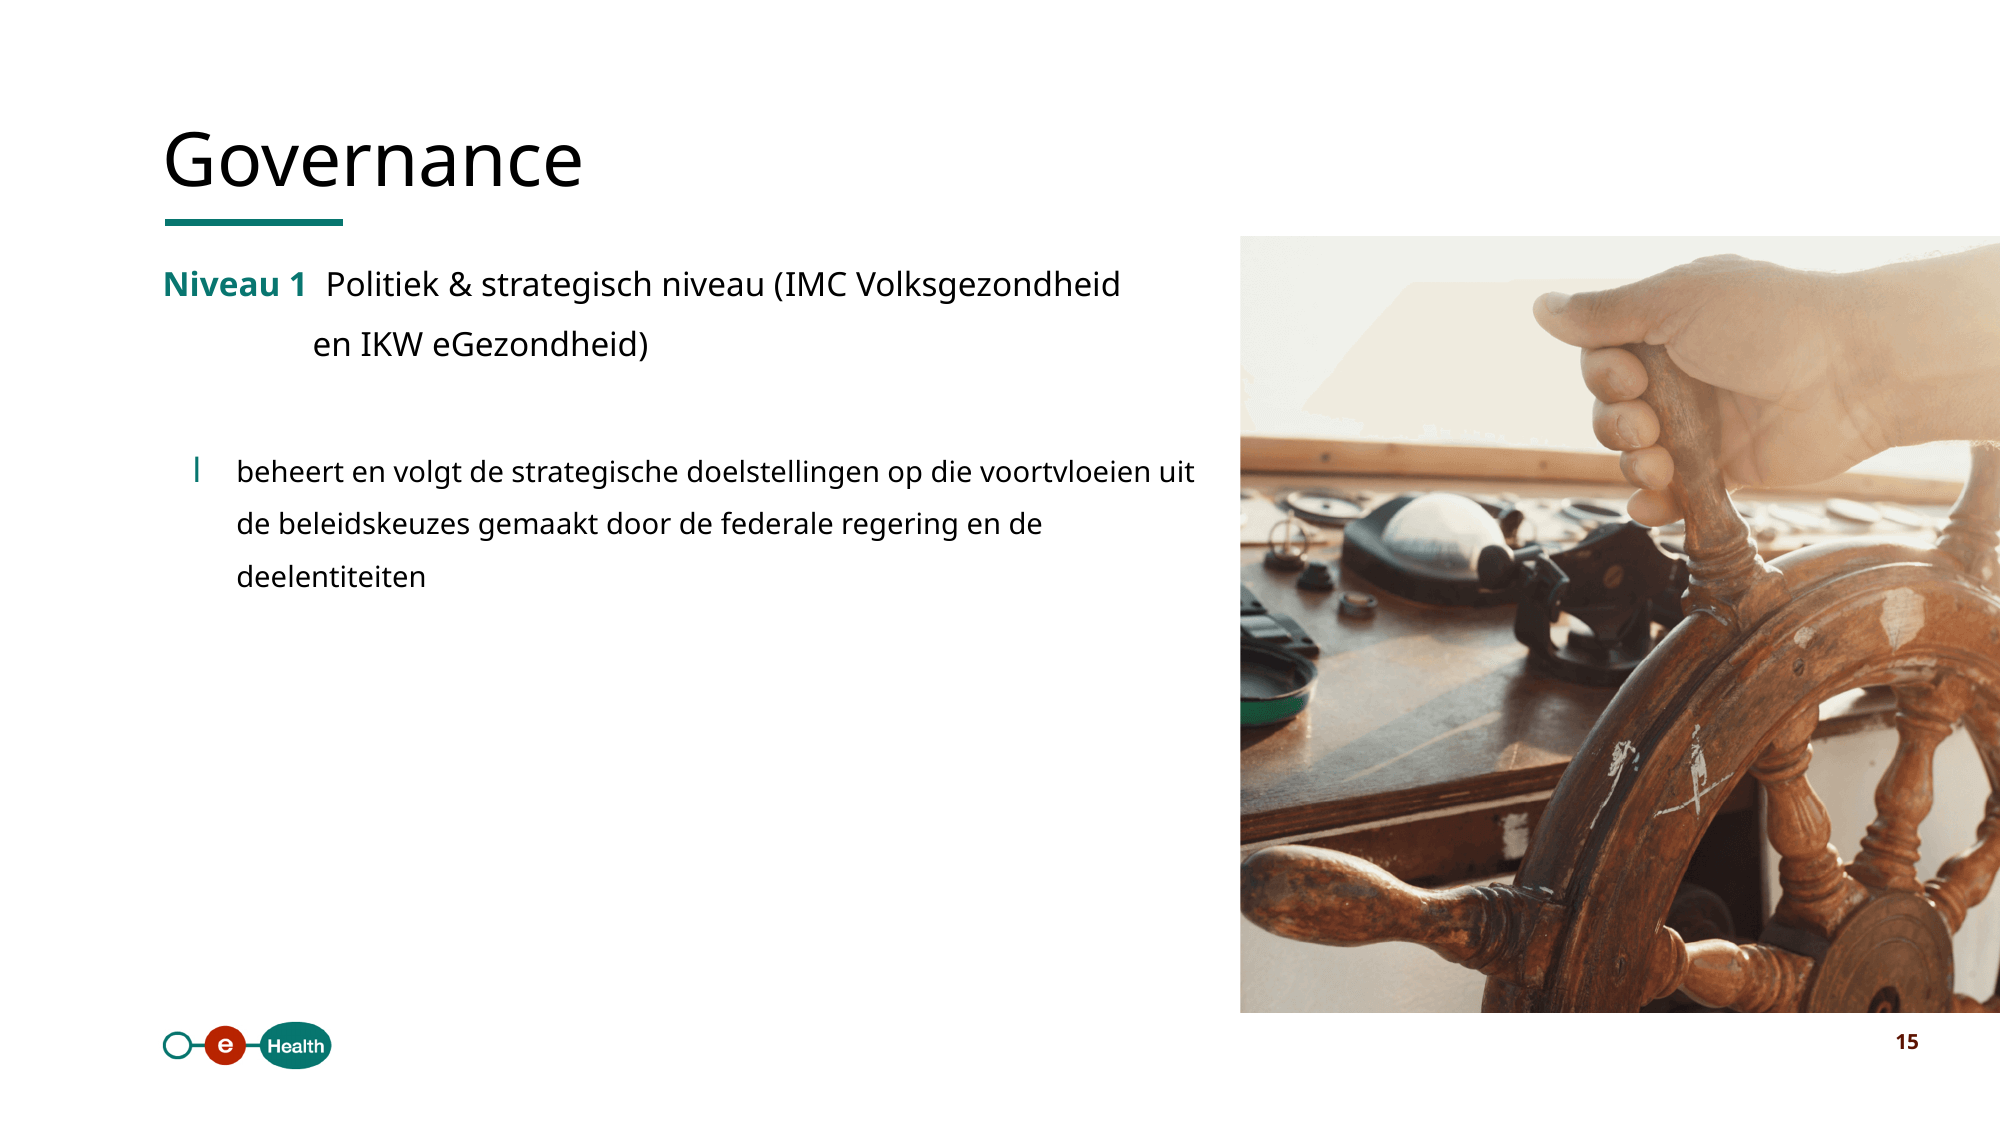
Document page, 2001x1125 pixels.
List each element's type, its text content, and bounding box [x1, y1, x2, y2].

slide_number 15 [1824, 1021, 1990, 1073]
list Niveau 1 Politiek & strategisch niveau (IMC Volksgezondheid en IKW eGezondheid) beheert en volgt de strategische doelstellingen op die voortvloeien uit de beleidskeuzes gemaakt door de federale regering en de deelentiteiten [147, 236, 1235, 1013]
picture [137, 1012, 349, 1071]
picture [1240, 235, 2000, 1013]
list Governance [147, 19, 1235, 210]
